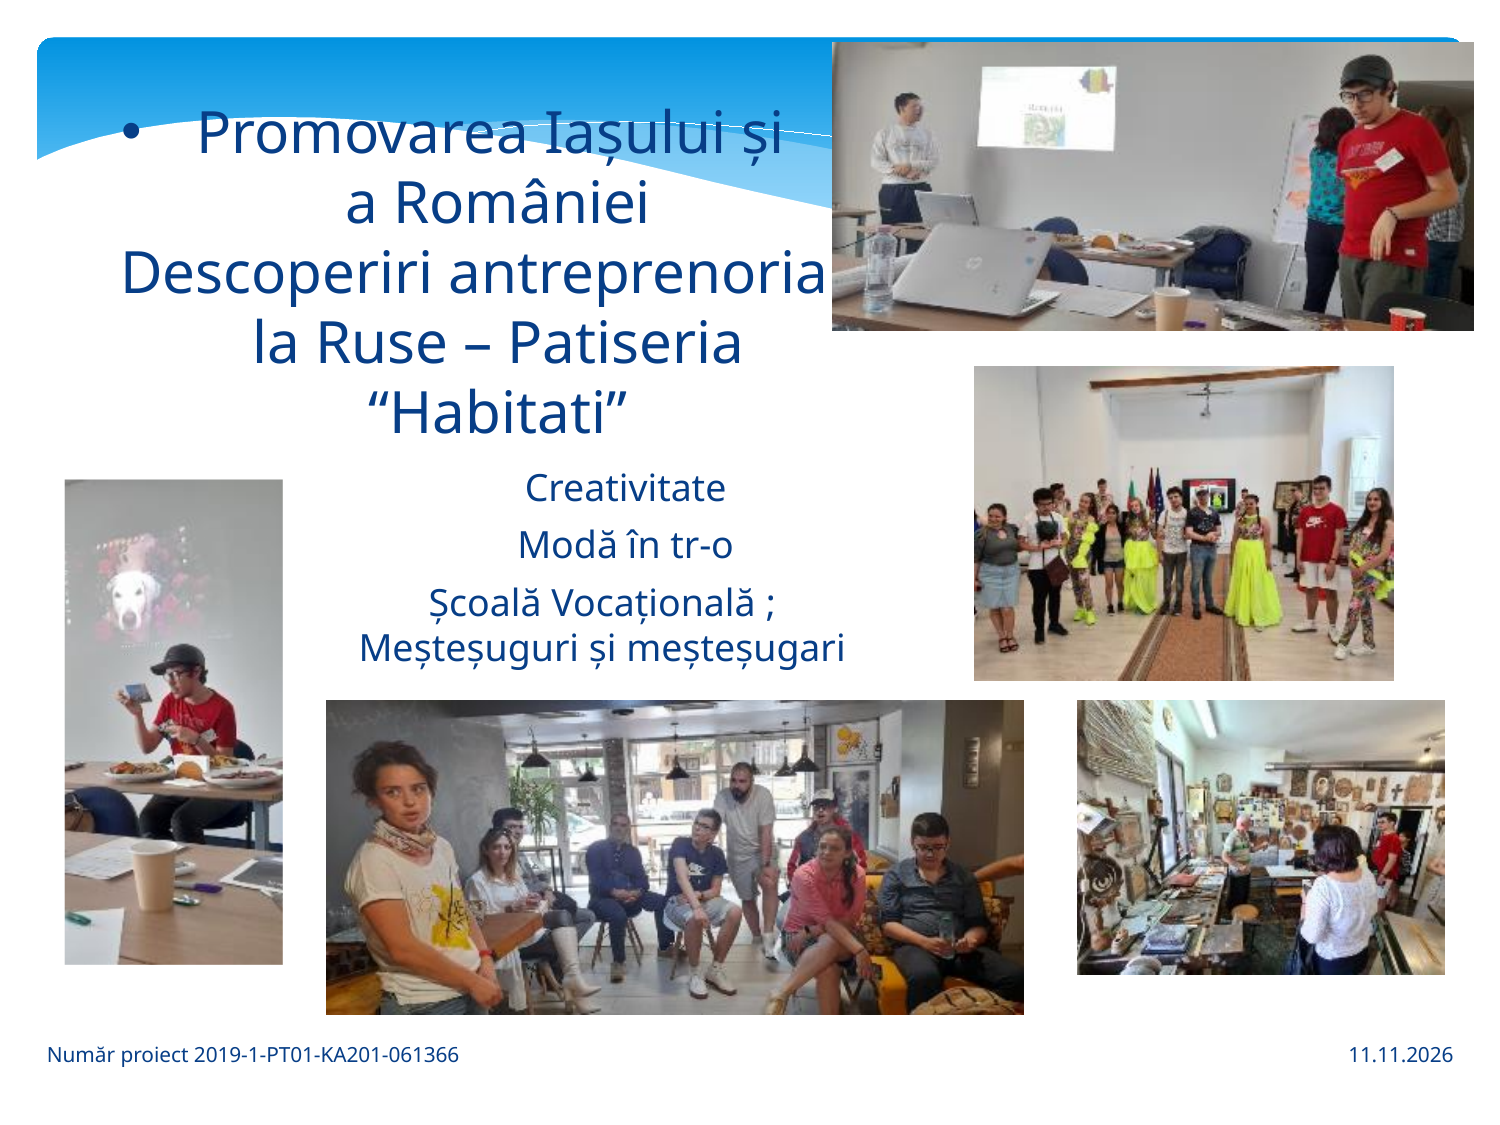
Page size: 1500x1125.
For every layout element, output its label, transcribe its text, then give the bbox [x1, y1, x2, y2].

picture [1077, 699, 1445, 976]
title Promovarea Iașului și a României Descoperiri antreprenoriale la Ruse – Patiseria “Habitati” [29, 90, 892, 453]
footer Număr proiect 2019-1-PT01-KA201-061366 [31, 1025, 653, 1086]
picture [974, 365, 1394, 681]
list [832, 42, 1474, 332]
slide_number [847, 1025, 1469, 1086]
list Creativitate Modă în tr-o Școală Vocațională ; Meșteșuguri și meșteșugari [312, 456, 892, 681]
picture [0, 480, 1025, 1015]
